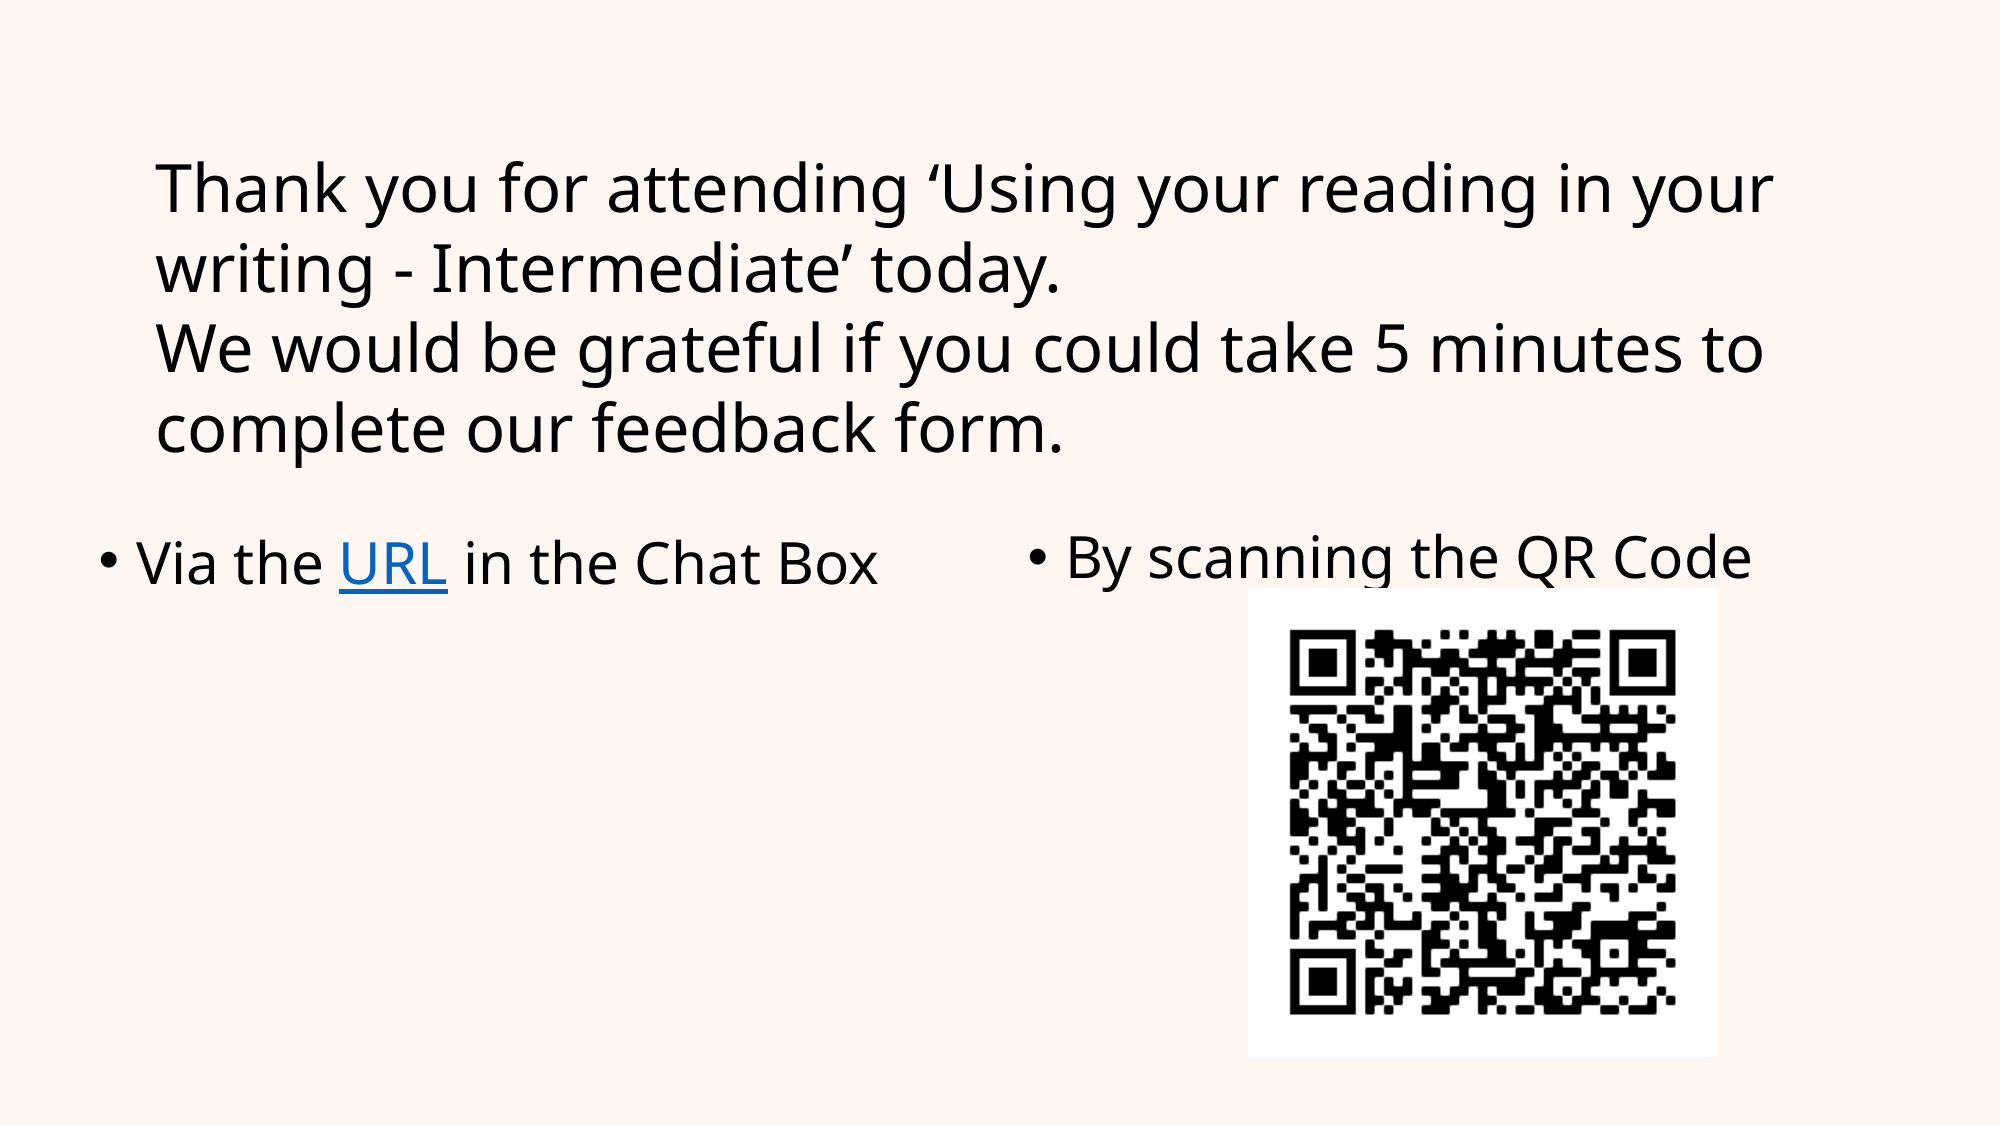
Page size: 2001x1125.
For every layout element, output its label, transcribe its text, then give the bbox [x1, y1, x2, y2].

list By scanning the QR Code [1012, 520, 1863, 1125]
picture [1248, 588, 1718, 1057]
title Thank you for attending ‘Using your reading in your writing - Intermediate’ today. We would be grateful if you could take 5 minutes to complete our feedback form. [103, 124, 1829, 487]
list Via the URL in the Chat Box [83, 520, 967, 871]
